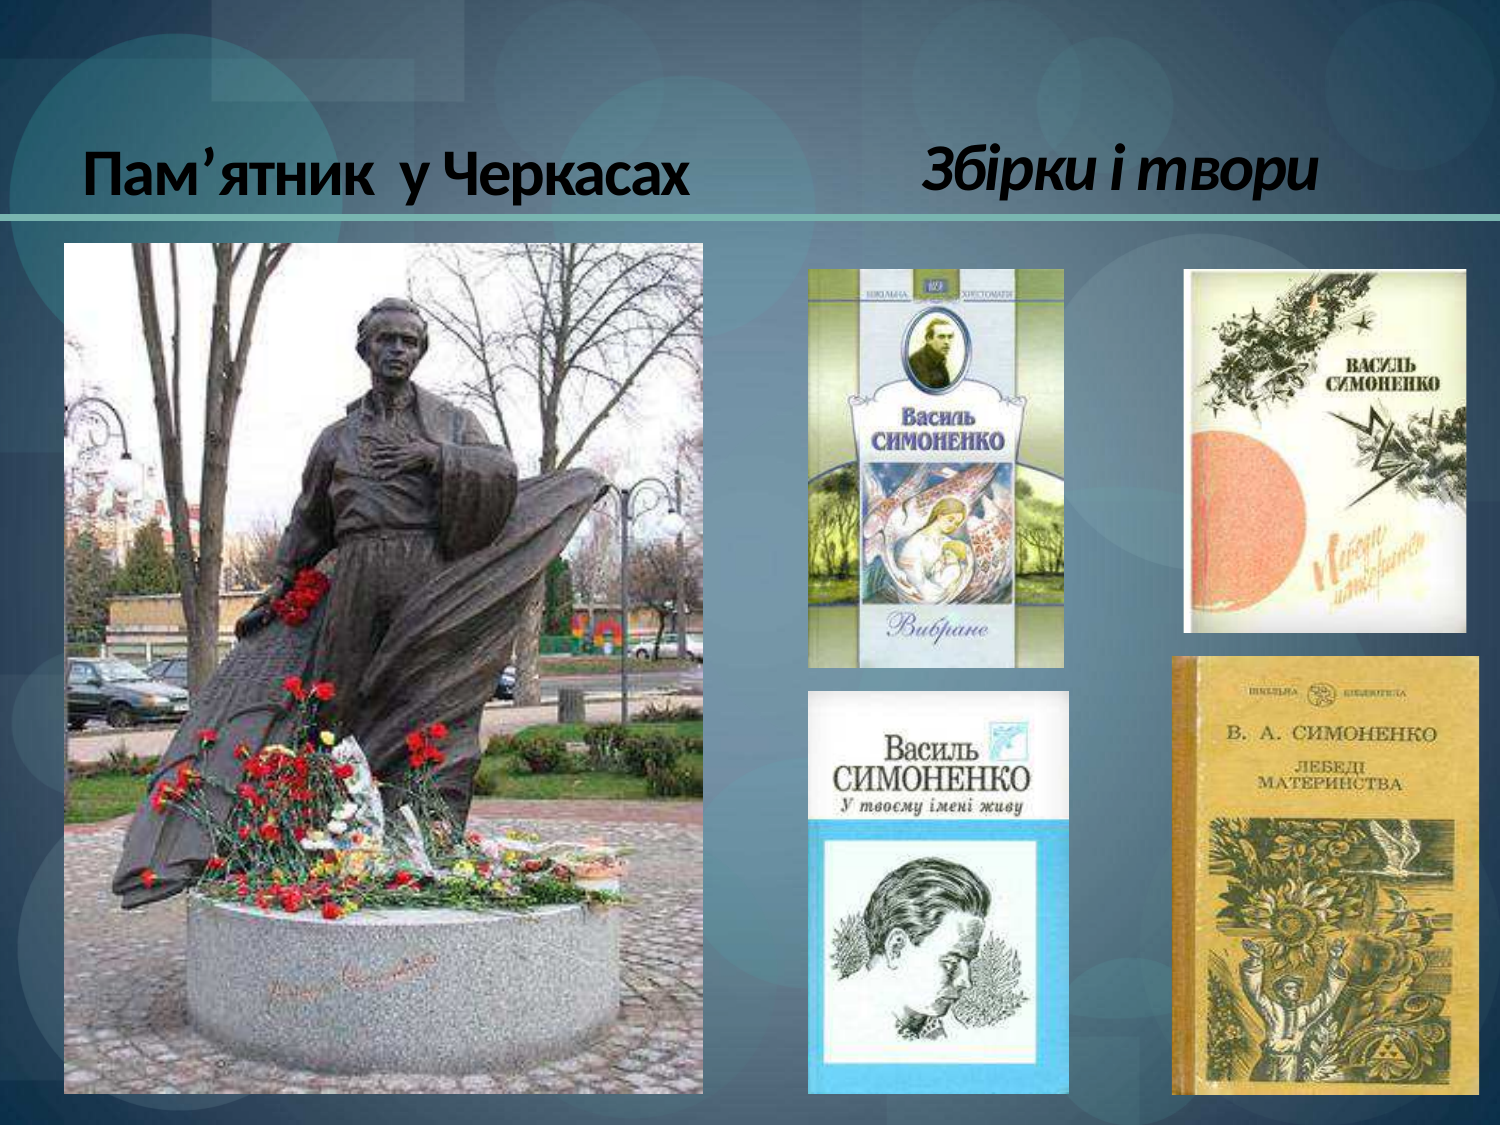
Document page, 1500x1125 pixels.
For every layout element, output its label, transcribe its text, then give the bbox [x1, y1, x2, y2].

title Пам’ятник у Черкасах [0, 31, 740, 219]
text_box Збірки і твори [742, 23, 1500, 211]
picture [0, 0, 1500, 1125]
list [64, 243, 704, 1095]
